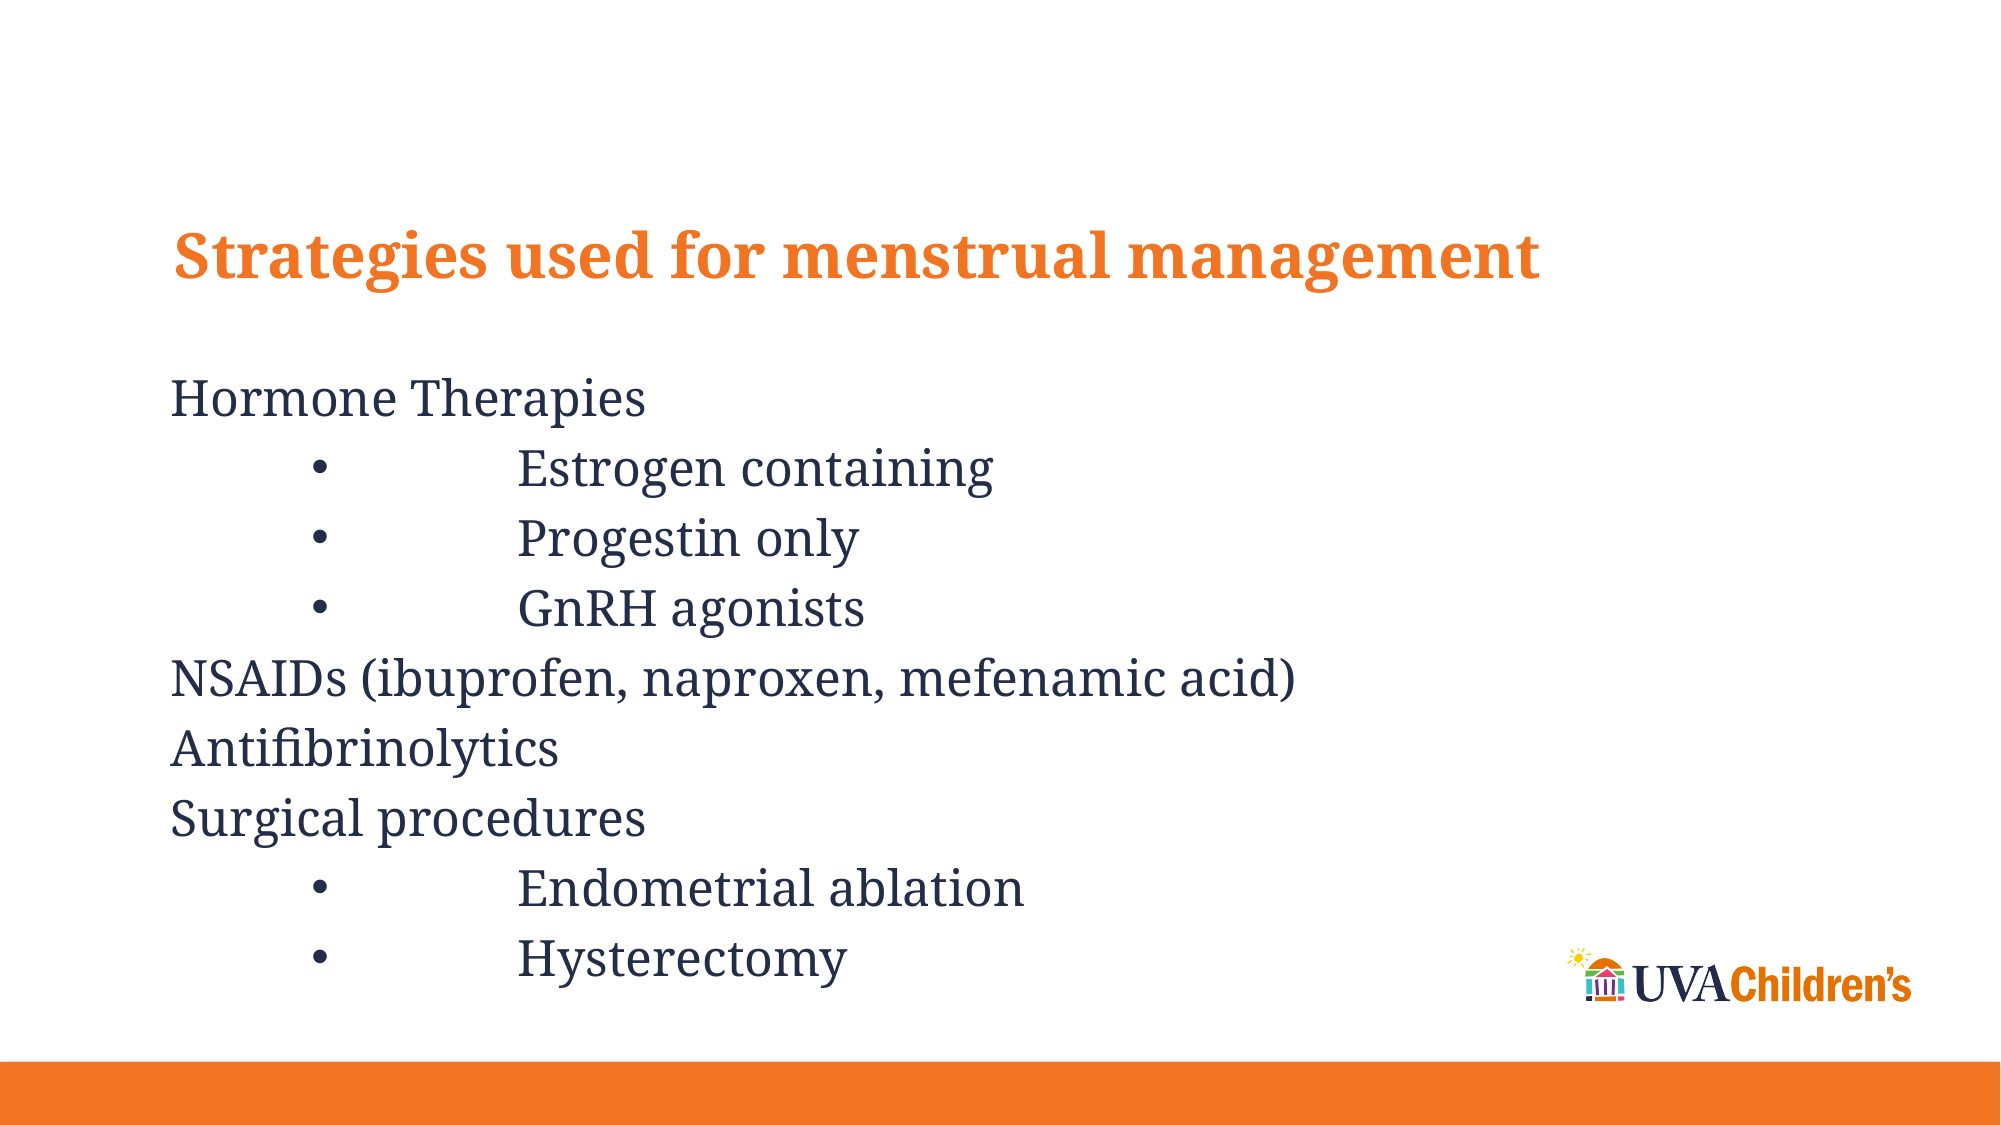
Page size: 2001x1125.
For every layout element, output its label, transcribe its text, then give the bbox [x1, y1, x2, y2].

title Strategies used for menstrual management [159, 165, 1912, 354]
list Hormone Therapies Estrogen containing Progestin only GnRH agonists NSAIDs (ibuprofen, naproxen, mefenamic acid) Antifibrinolytics Surgical procedures Endometrial ablation Hysterectomy [155, 358, 1912, 875]
picture [1525, 925, 1953, 1025]
